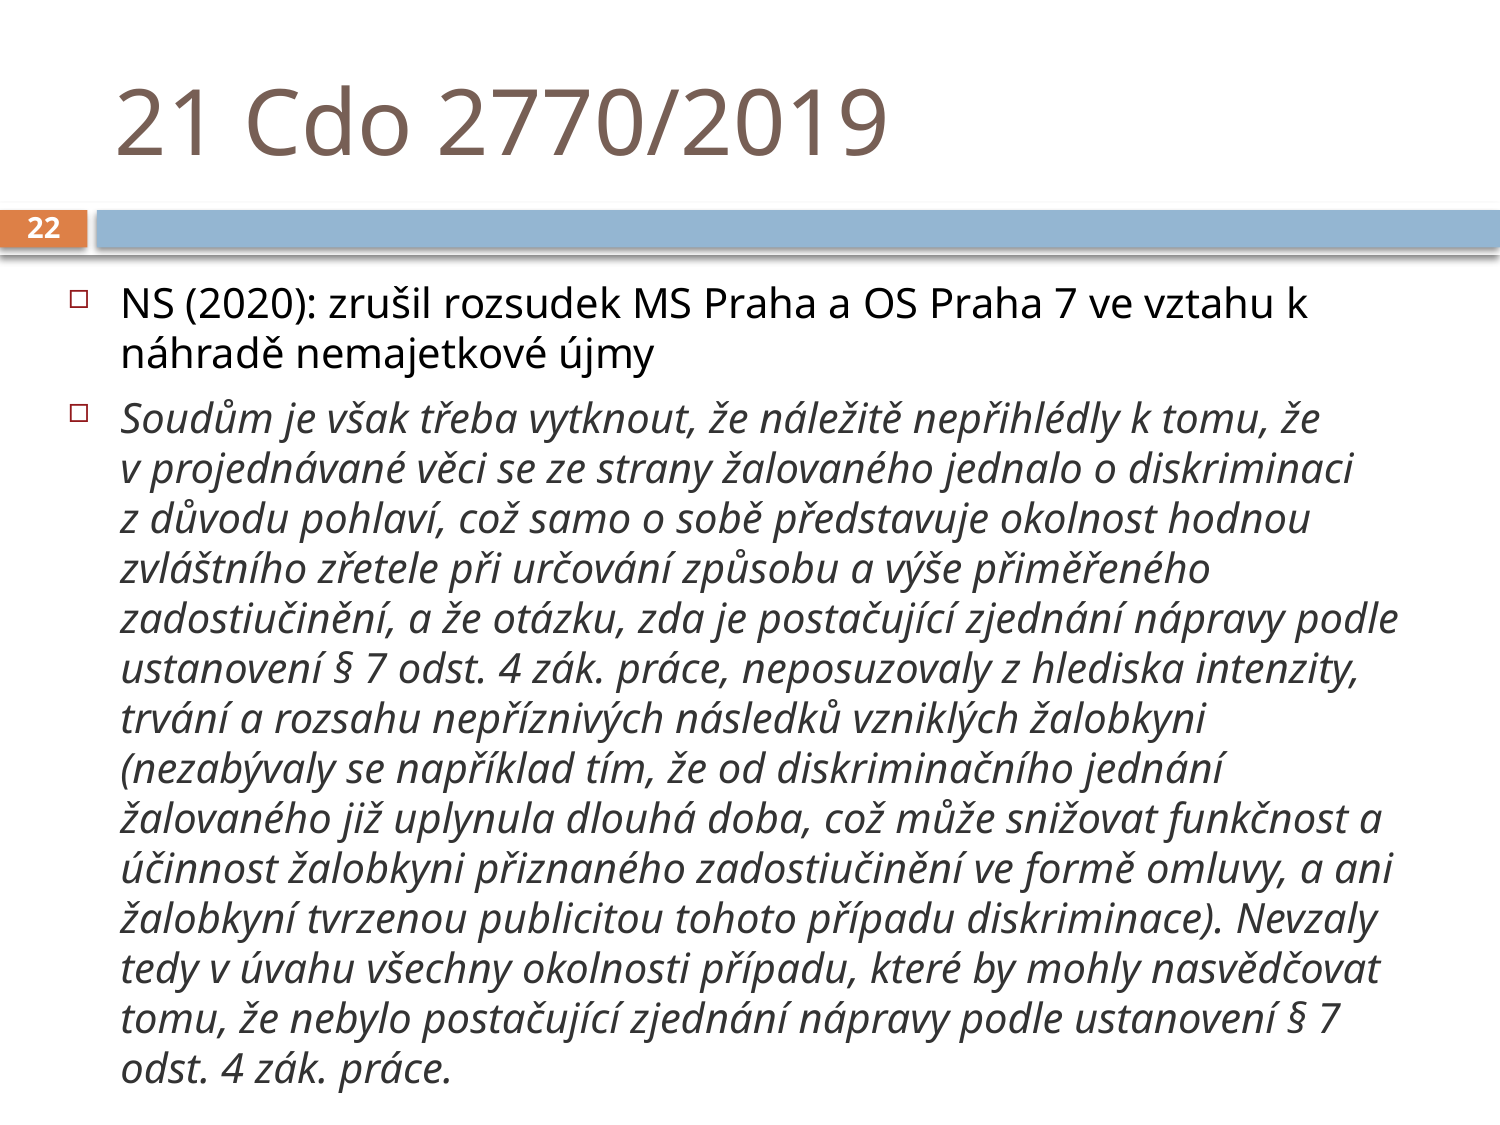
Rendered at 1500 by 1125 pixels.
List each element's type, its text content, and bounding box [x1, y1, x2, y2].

list NS (2020): zrušil rozsudek MS Praha a OS Praha 7 ve vztahu k náhradě nemajetkové újmy Soudům je však třeba vytknout, že náležitě nepřihlédly k tomu, že v projednávané věci se ze strany žalovaného jednalo o diskriminaci z důvodu pohlaví, což samo o sobě představuje okolnost hodnou zvláštního zřetele při určování způsobu a výše přiměřeného zadostiučinění, a že otázku, zda je postačující zjednání nápravy podle ustanovení § 7 odst. 4 zák. práce, neposuzovaly z hlediska intenzity, trvání a rozsahu nepříznivých následků vzniklých žalobkyni (nezabývaly se například tím, že od diskriminačního jednání žalovaného již uplynula dlouhá doba, což může snižovat funkčnost a účinnost žalobkyni přiznaného zadostiučinění ve formě omluvy, a ani žalobkyní tvrzenou publicitou tohoto případu diskriminace). Nevzaly tedy v úvahu všechny okolnosti případu, které by mohly nasvědčovat tomu, že nebylo postačující zjednání nápravy podle ustanovení § 7 odst. 4 zák. práce. [53, 269, 1447, 1085]
title 21 Cdo 2770/2019 [99, 37, 1438, 200]
slide_number 22 [0, 208, 88, 249]
